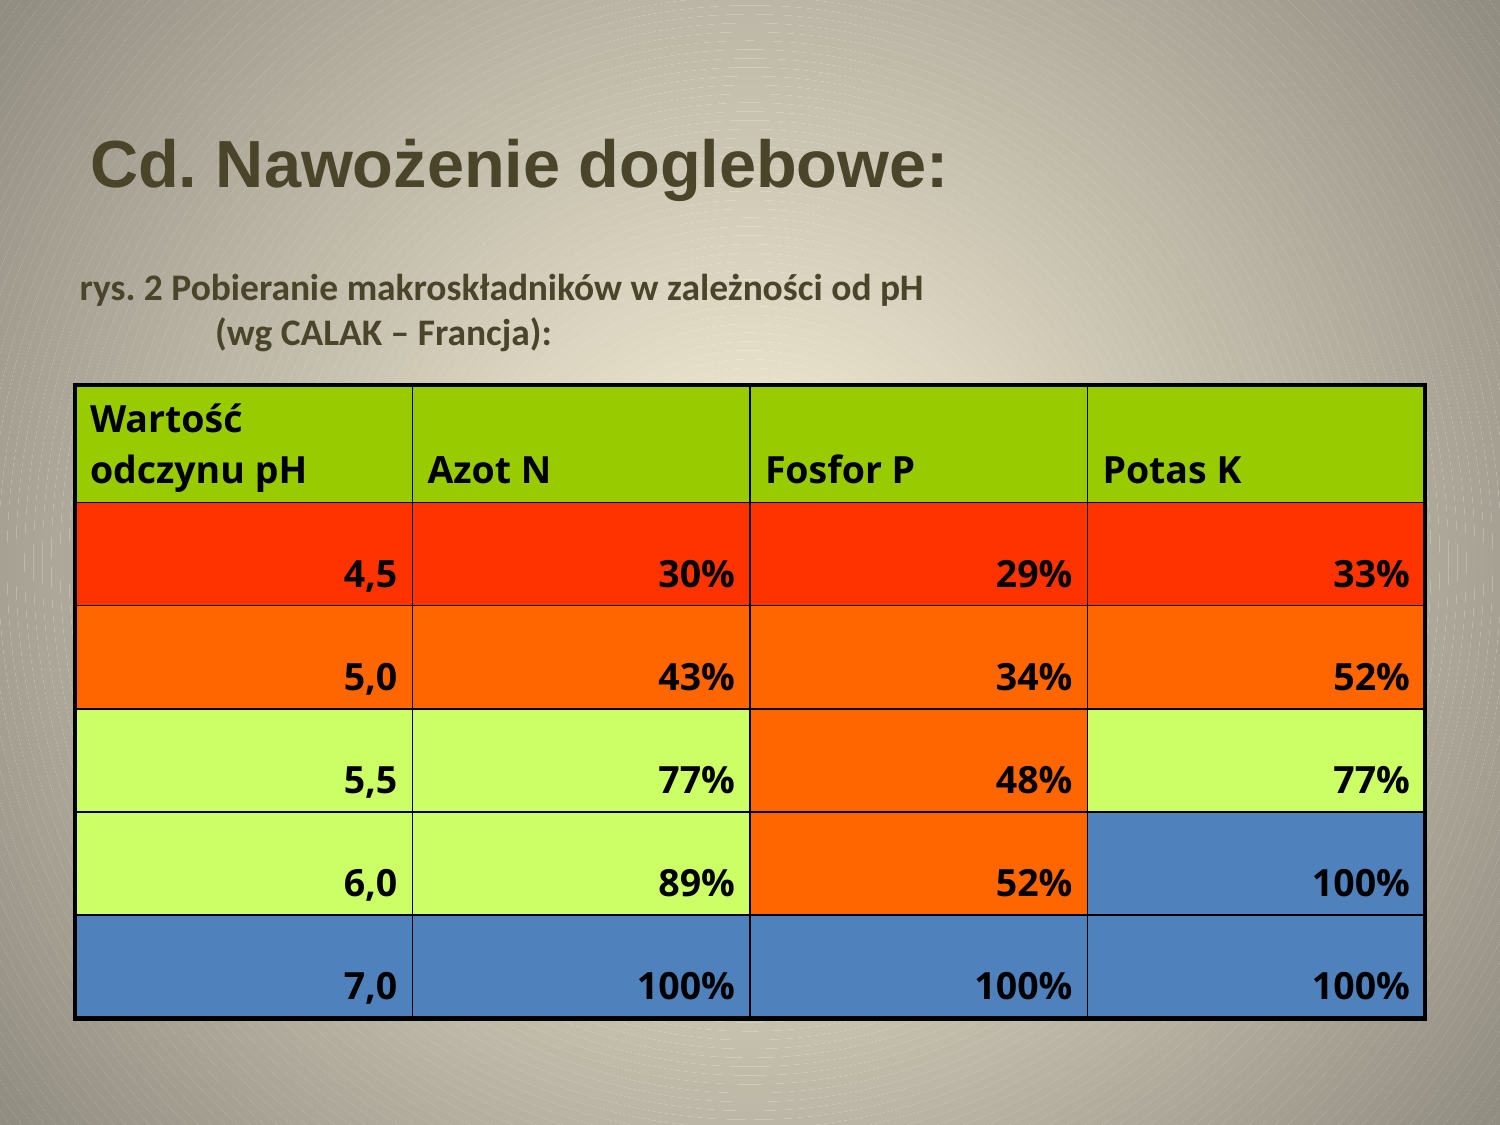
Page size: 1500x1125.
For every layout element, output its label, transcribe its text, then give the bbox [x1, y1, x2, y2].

table_header Wartość odczynu pH [77, 387, 412, 502]
table_cell 33% [1088, 503, 1423, 605]
title Cd. Nawożenie doglebowe: [75, 78, 1425, 244]
table_header Potas K [1088, 387, 1423, 502]
table_cell 100% [413, 916, 749, 1016]
table_cell 100% [1088, 813, 1423, 914]
table_cell 5,0 [77, 606, 412, 708]
table_cell 77% [413, 710, 749, 811]
table_cell 52% [1088, 606, 1423, 708]
text_box rys. 2 Pobieranie makroskładników w zależności od pH (wg CALAK – Francja): [64, 255, 1424, 361]
table_header Azot N [413, 387, 749, 502]
table_cell 48% [751, 710, 1087, 811]
table_cell 43% [413, 606, 749, 708]
table_cell 6,0 [77, 813, 412, 914]
table_cell 100% [1088, 916, 1423, 1016]
table_cell 52% [751, 813, 1087, 914]
table_cell 29% [751, 503, 1087, 605]
table_cell 4,5 [77, 503, 412, 605]
table_cell 30% [413, 503, 749, 605]
table_cell 89% [413, 813, 749, 914]
table_cell 5,5 [77, 710, 412, 811]
table_header Fosfor P [751, 387, 1087, 502]
table_cell 34% [751, 606, 1087, 708]
table_cell 77% [1088, 710, 1423, 811]
table_cell 7,0 [77, 916, 412, 1016]
table_cell 100% [751, 916, 1087, 1016]
